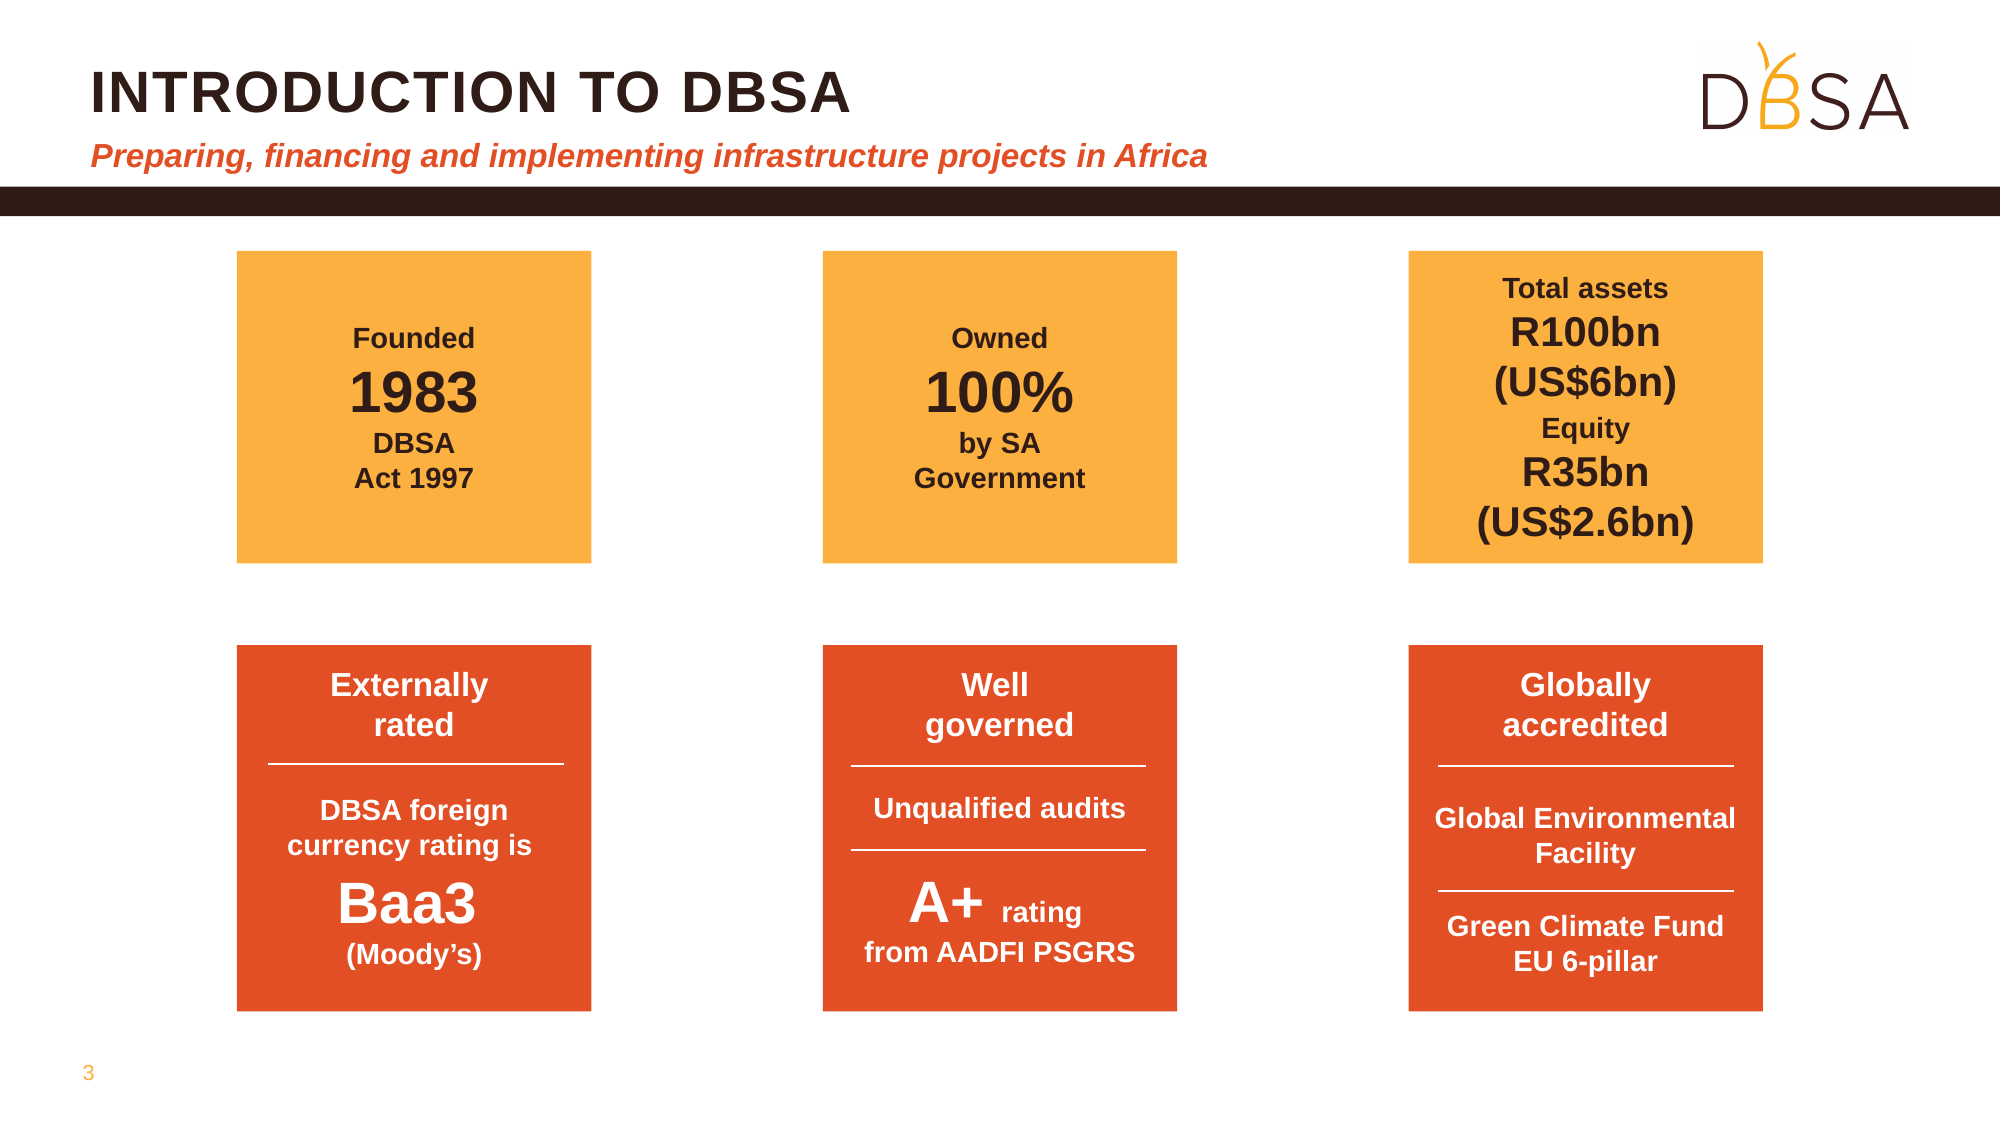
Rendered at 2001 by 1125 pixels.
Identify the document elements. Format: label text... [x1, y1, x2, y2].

list Preparing, financing and implementing infrastructure projects in Africa [78, 134, 1910, 180]
text_box Owned 100% by SA Government [822, 250, 1178, 564]
slide_number 3 [0, 1041, 182, 1102]
text_box Founded 1983 DBSA Act 1997 [236, 250, 592, 564]
title Introduction TO DBSA [78, 54, 1694, 131]
text_box Externally rated DBSA foreign currency rating is Baa3 (Moody’s) [236, 645, 592, 1012]
text_box Total assets R100bn (US$6bn) Equity R35bn (US$2.6bn) [1408, 250, 1763, 564]
text_box Globally accredited Global Environmental Facility Green Climate Fund EU 6-pillar [1408, 645, 1763, 1012]
text_box Well governed Unqualified audits A+ rating from AADFI PSGRS [822, 645, 1178, 1012]
picture [1703, 41, 1909, 130]
